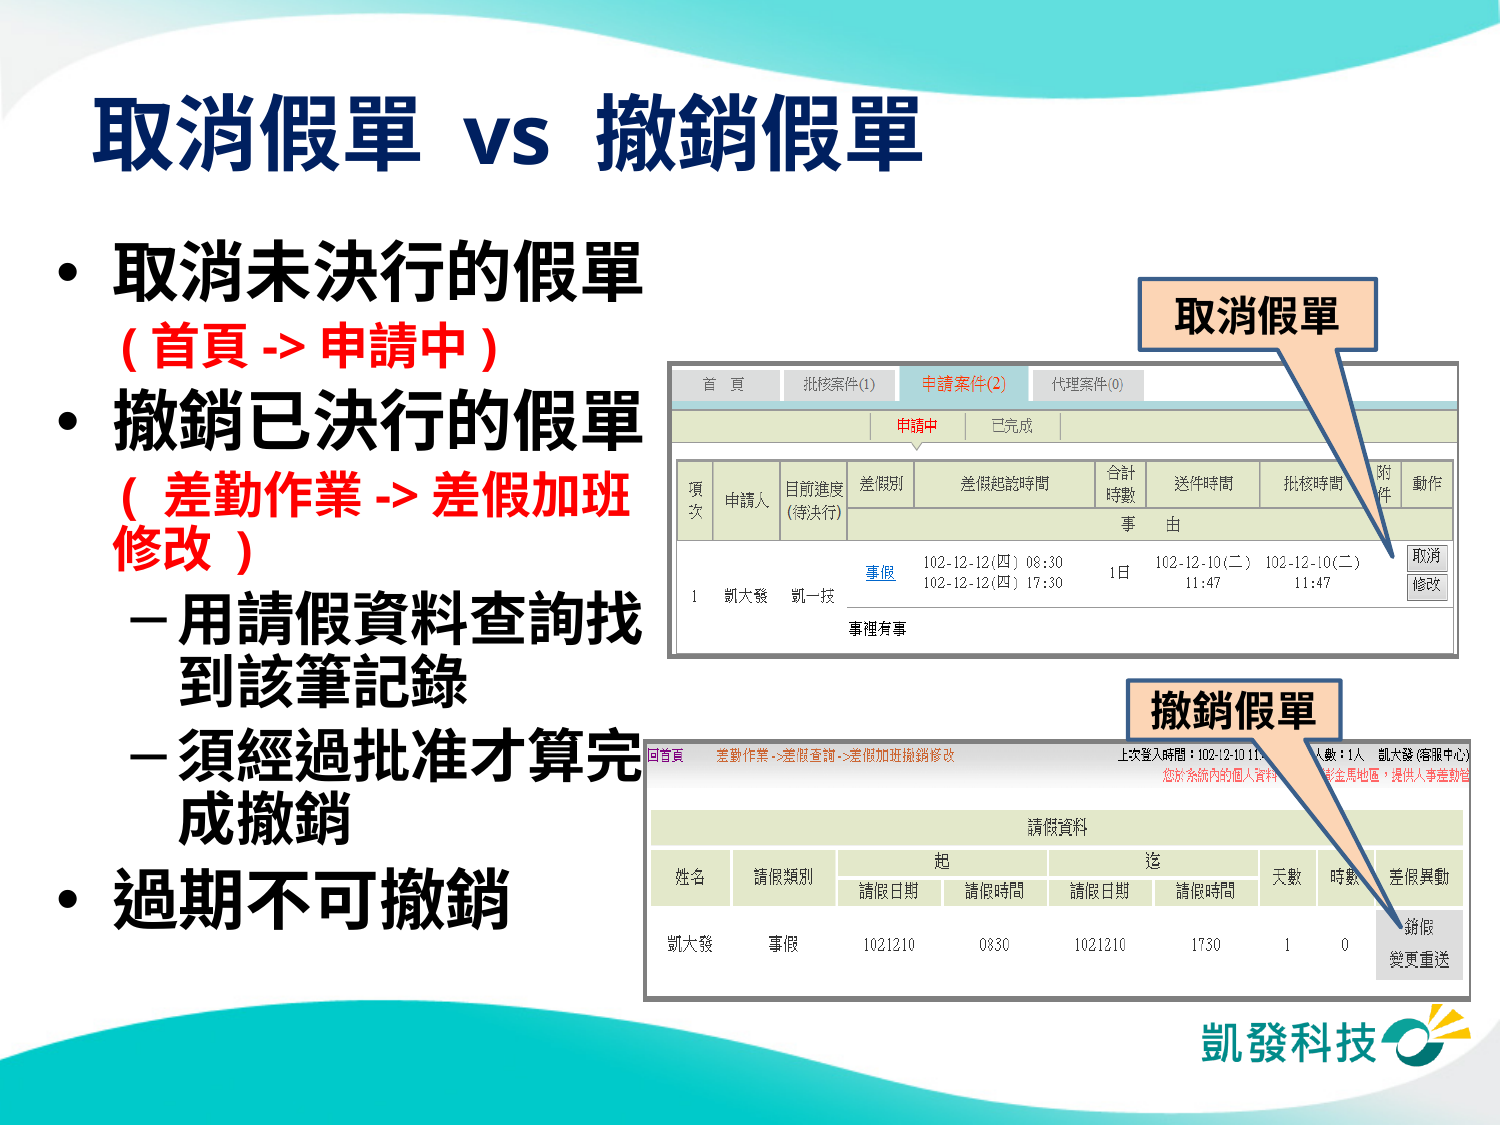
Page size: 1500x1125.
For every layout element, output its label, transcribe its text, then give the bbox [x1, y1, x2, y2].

text_box 取消假單 [1137, 276, 1379, 360]
text_box 撤銷假單 [1125, 678, 1343, 738]
list 取消未決行的假單 (首頁->申請中) 撤銷已決行的假單 ( 差勤作業->差假加班修改 ) 用請假資料查詢找到該筆記錄 須經過批准才算完成撤銷 過期不可撤銷 [41, 231, 691, 1003]
picture [0, 0, 1500, 1125]
title 取消假單 vs 撤銷假單 [76, 66, 1315, 209]
